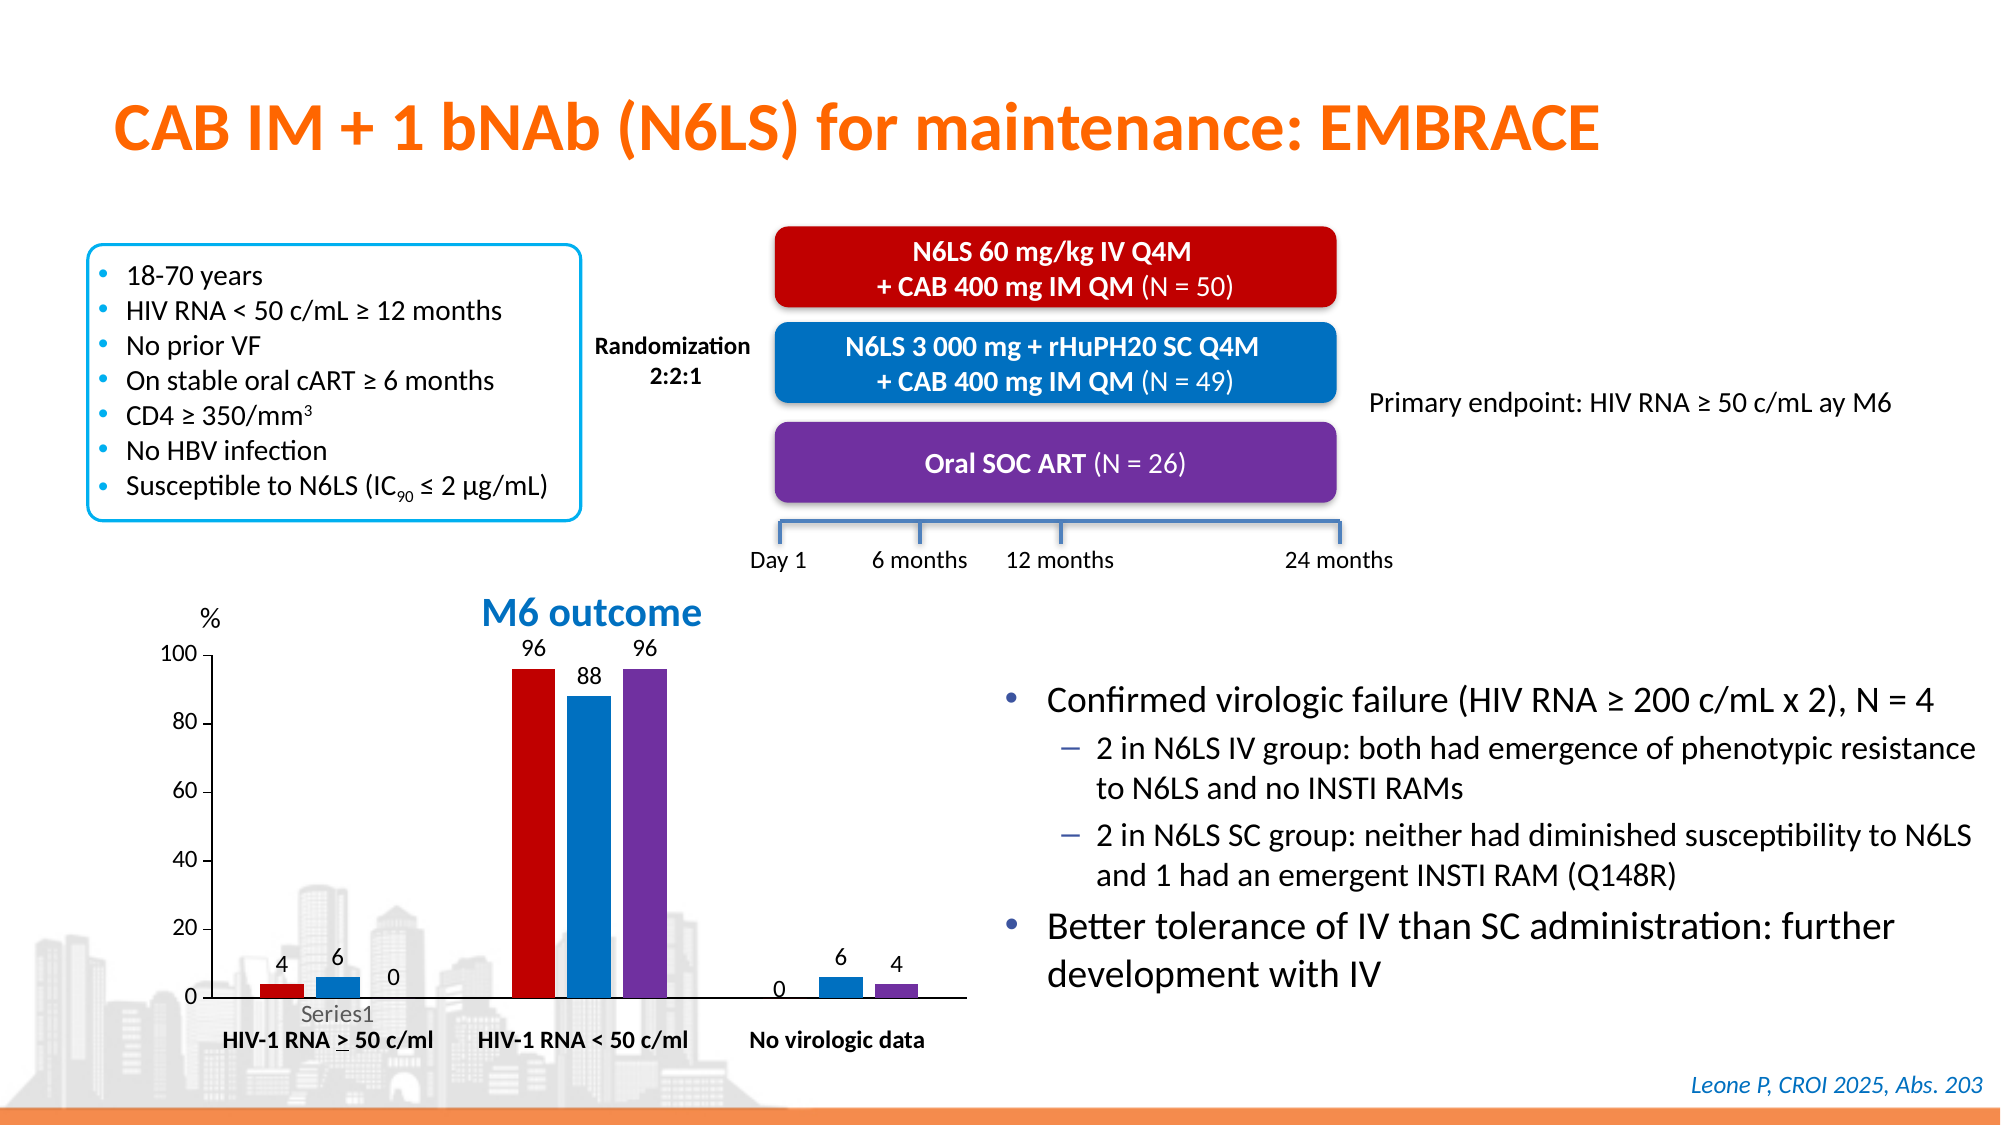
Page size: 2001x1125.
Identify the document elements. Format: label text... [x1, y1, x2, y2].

title CAB IM + 1 bNAb (N6LS) for maintenance: EMBRACE [99, 1, 1758, 245]
text_box Oral SOC ART (N = 26) [774, 421, 1338, 504]
picture [0, 0, 2001, 1125]
text_box M6 outcome [466, 577, 718, 633]
text_box 12 months [990, 552, 1130, 581]
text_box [779, 520, 1341, 544]
text_box 24 months [1270, 535, 1409, 581]
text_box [142, 634, 984, 1062]
text_box Leone P, CROI 2025, Abs. 203 [1675, 1061, 1999, 1106]
text_box N6LS 3 000 mg + rHuPH20 SC Q4M + CAB 400 mg IM QM (N = 49) [774, 321, 1338, 404]
text_box 18-70 years HIV RNA < 50 c/mL ≥ 12 months No prior VF On stable oral cART ≥ 6 months CD4 ≥ 350/mm3 No HBV infection Susceptible to N6LS (IC90 ≤ 2 µg/mL) [85, 242, 583, 523]
text_box 6 months [856, 552, 983, 581]
text_box % [160, 595, 236, 633]
text_box Day 1 [735, 535, 822, 581]
text_box N6LS 60 mg/kg IV Q4M + CAB 400 mg IM QM (N = 50) [774, 225, 1338, 309]
text_box Primary endpoint: HIV RNA ≥ 50 c/mL ay M6 [1354, 375, 1908, 426]
text_box Confirmed virologic failure (HIV RNA ≥ 200 c/mL x 2), N = 4 2 in N6LS IV group: both had emergence of phenotypic resistance to N6LS and no INSTI RAMs 2 in N6LS SC group: neither had diminished susceptibility to N6LS and 1 had an emergent INSTI RAM (Q148R) Better tolerance of IV than SC administration: further development with IV [990, 667, 1999, 1016]
text_box Randomization 2:2:1 [579, 322, 772, 397]
